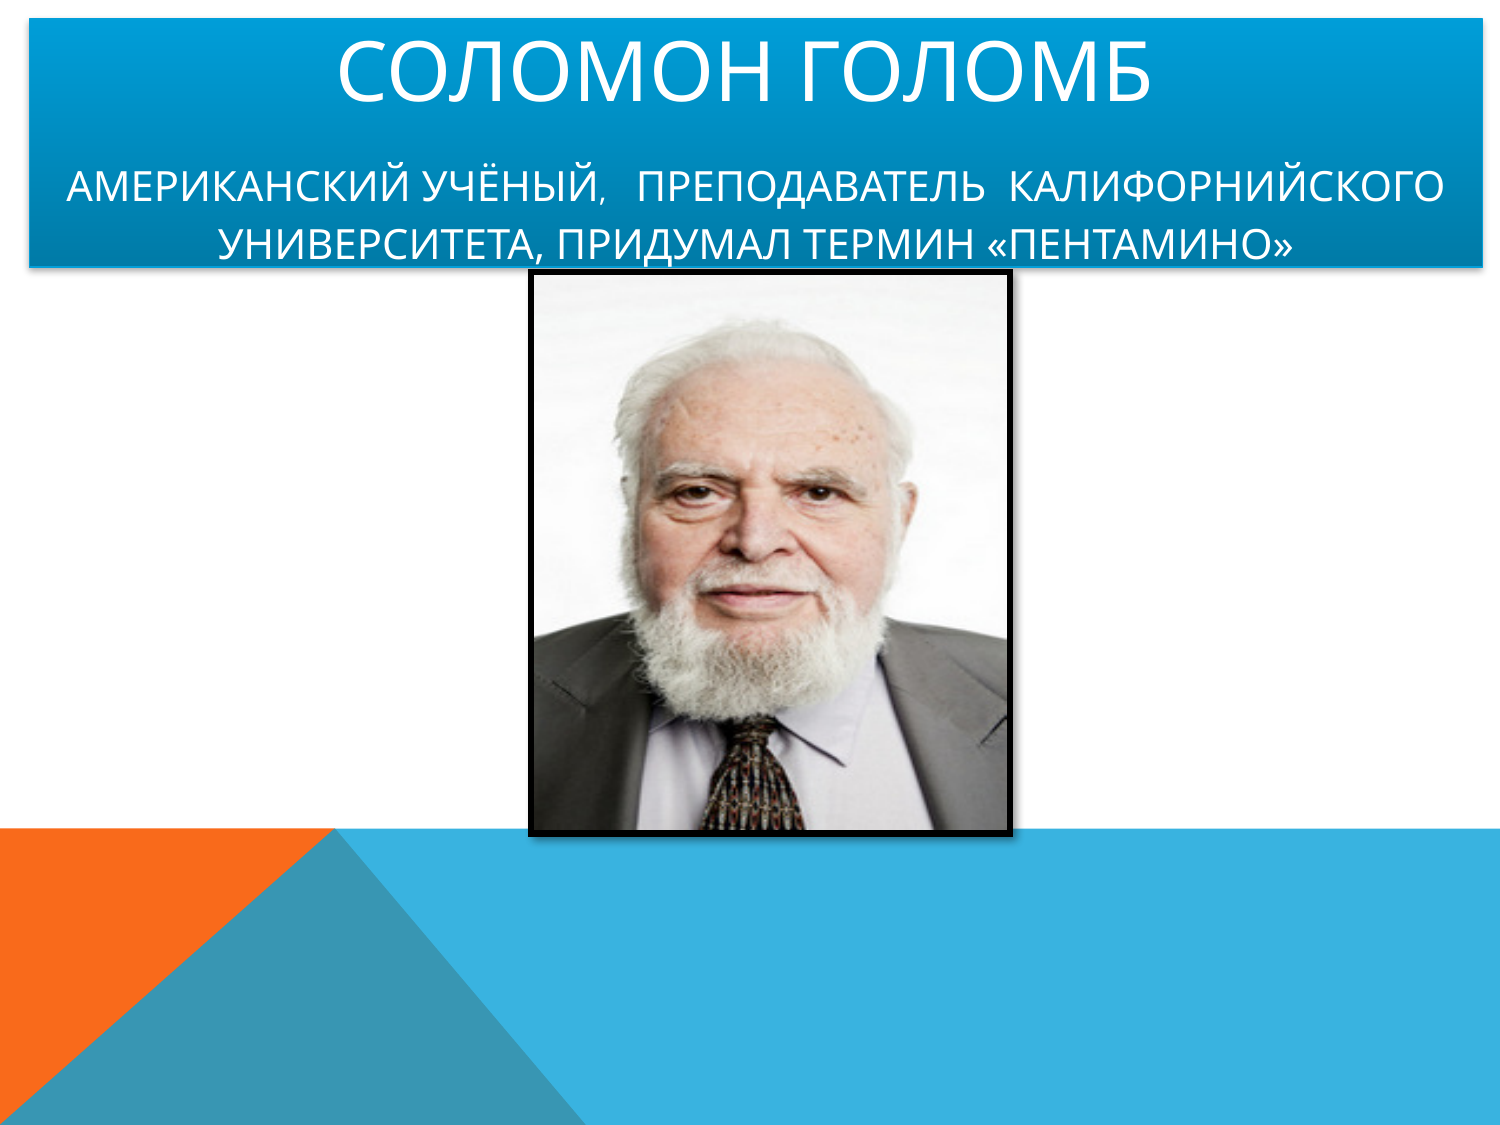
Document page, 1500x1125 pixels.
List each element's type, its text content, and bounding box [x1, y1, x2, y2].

picture [534, 275, 1008, 831]
title Соломон Голомб американский учёный, преподаватель Калифорнийского университета, придумал термин «пентамино» [29, 18, 1483, 268]
